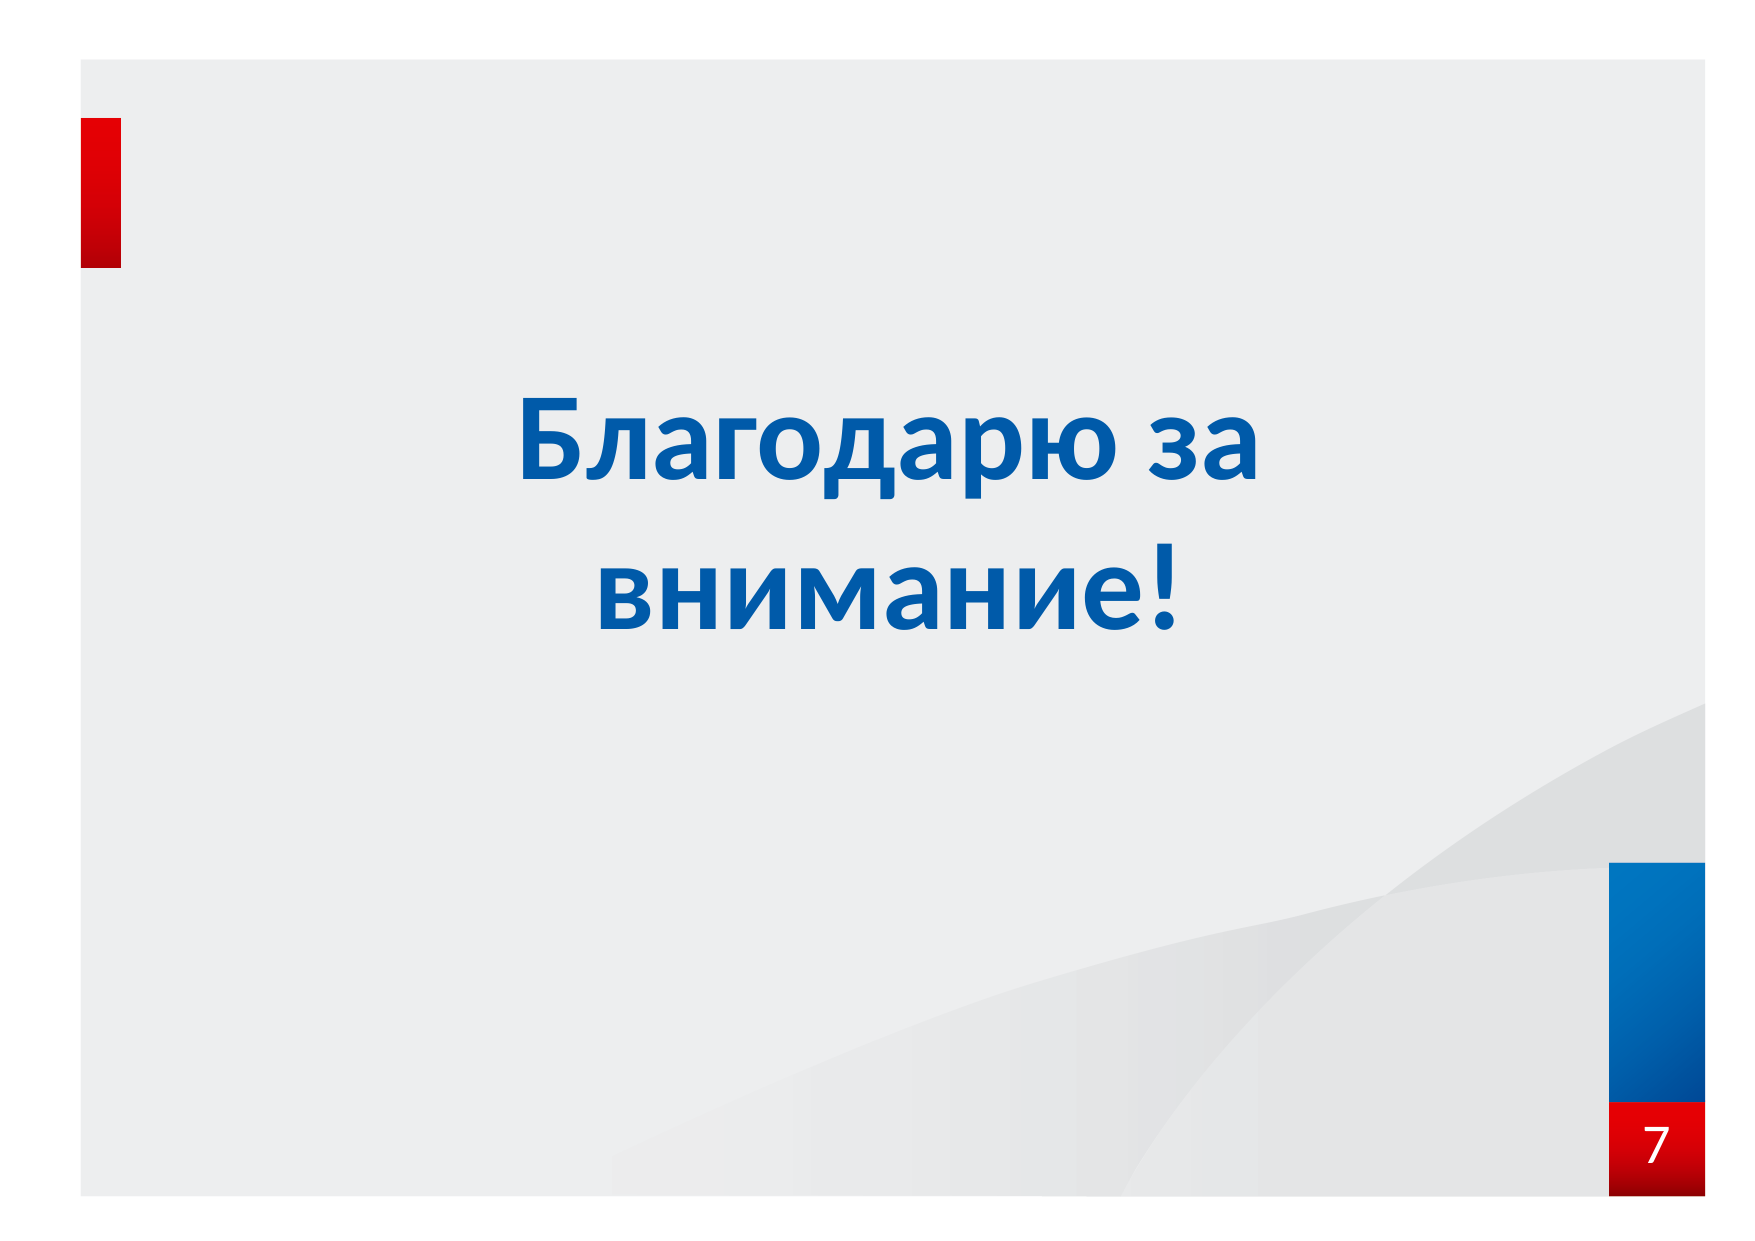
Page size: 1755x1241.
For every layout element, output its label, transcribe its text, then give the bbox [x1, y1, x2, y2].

picture [0, 0, 1755, 1241]
list Благодарю за внимание! [157, 171, 1563, 1165]
slide_number 7 [1596, 1092, 1716, 1207]
